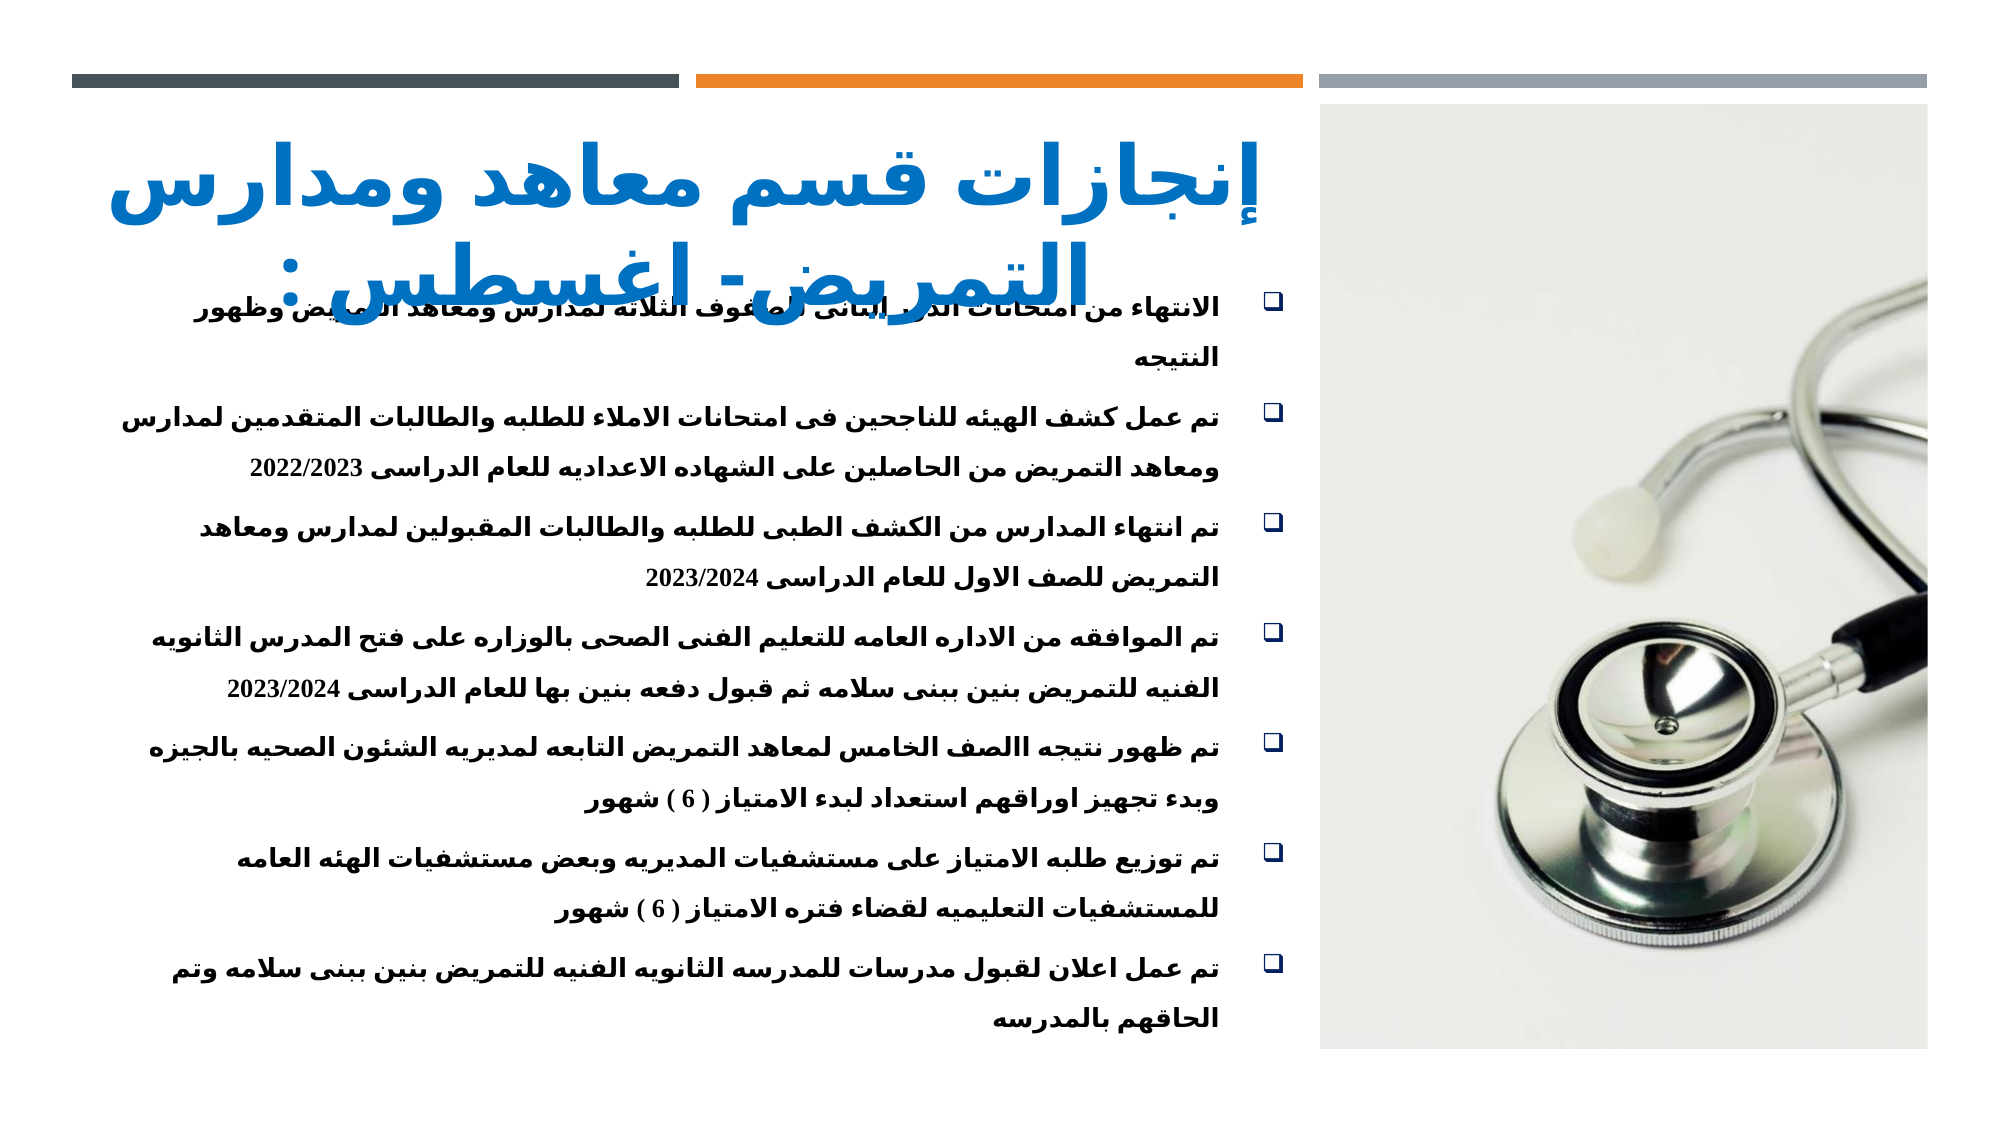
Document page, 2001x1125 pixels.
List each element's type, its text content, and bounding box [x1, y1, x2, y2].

list الانتهاء من امتحانات الدور الثانى للصفوف الثلاثه لمدارس ومعاهد التمريض وظهور النتيجه تم عمل كشف الهيئه للناجحين فى امتحانات الاملاء للطلبه والطالبات المتقدمين لمدارس ومعاهد التمريض من الحاصلين على الشهاده الاعداديه للعام الدراسى 2022/2023 تم انتهاء المدارس من الكشف الطبى للطلبه والطالبات المقبولين لمدارس ومعاهد التمريض للصف الاول للعام الدراسى 2023/2024 تم الموافقه من الاداره العامه للتعليم الفنى الصحى بالوزاره على فتح المدرس الثانويه الفنيه للتمريض بنين ببنى سلامه ثم قبول دفعه بنين بها للعام الدراسى 2023/2024 تم ظهور نتيجه االصف الخامس لمعاهد التمريض التابعه لمديريه الشئون الصحيه بالجيزه وبدء تجهيز اوراقهم استعداد لبدء الامتياز ( 6 ) شهور تم توزيع طلبه الامتياز على مستشفيات المديريه وبعض مستشفيات الهئه العامه للمستشفيات التعليميه لقضاء فتره الامتياز ( 6 ) شهور تم عمل اعلان لقبول مدرسات للمدرسه الثانويه الفنيه للتمريض بنين ببنى سلامه وتم الحاقهم بالمدرسه [95, 263, 1286, 1049]
title إنجازات قسم معاهد ومدارس التمريض- اغسطس : [51, 115, 1313, 254]
picture [1319, 104, 1929, 1049]
